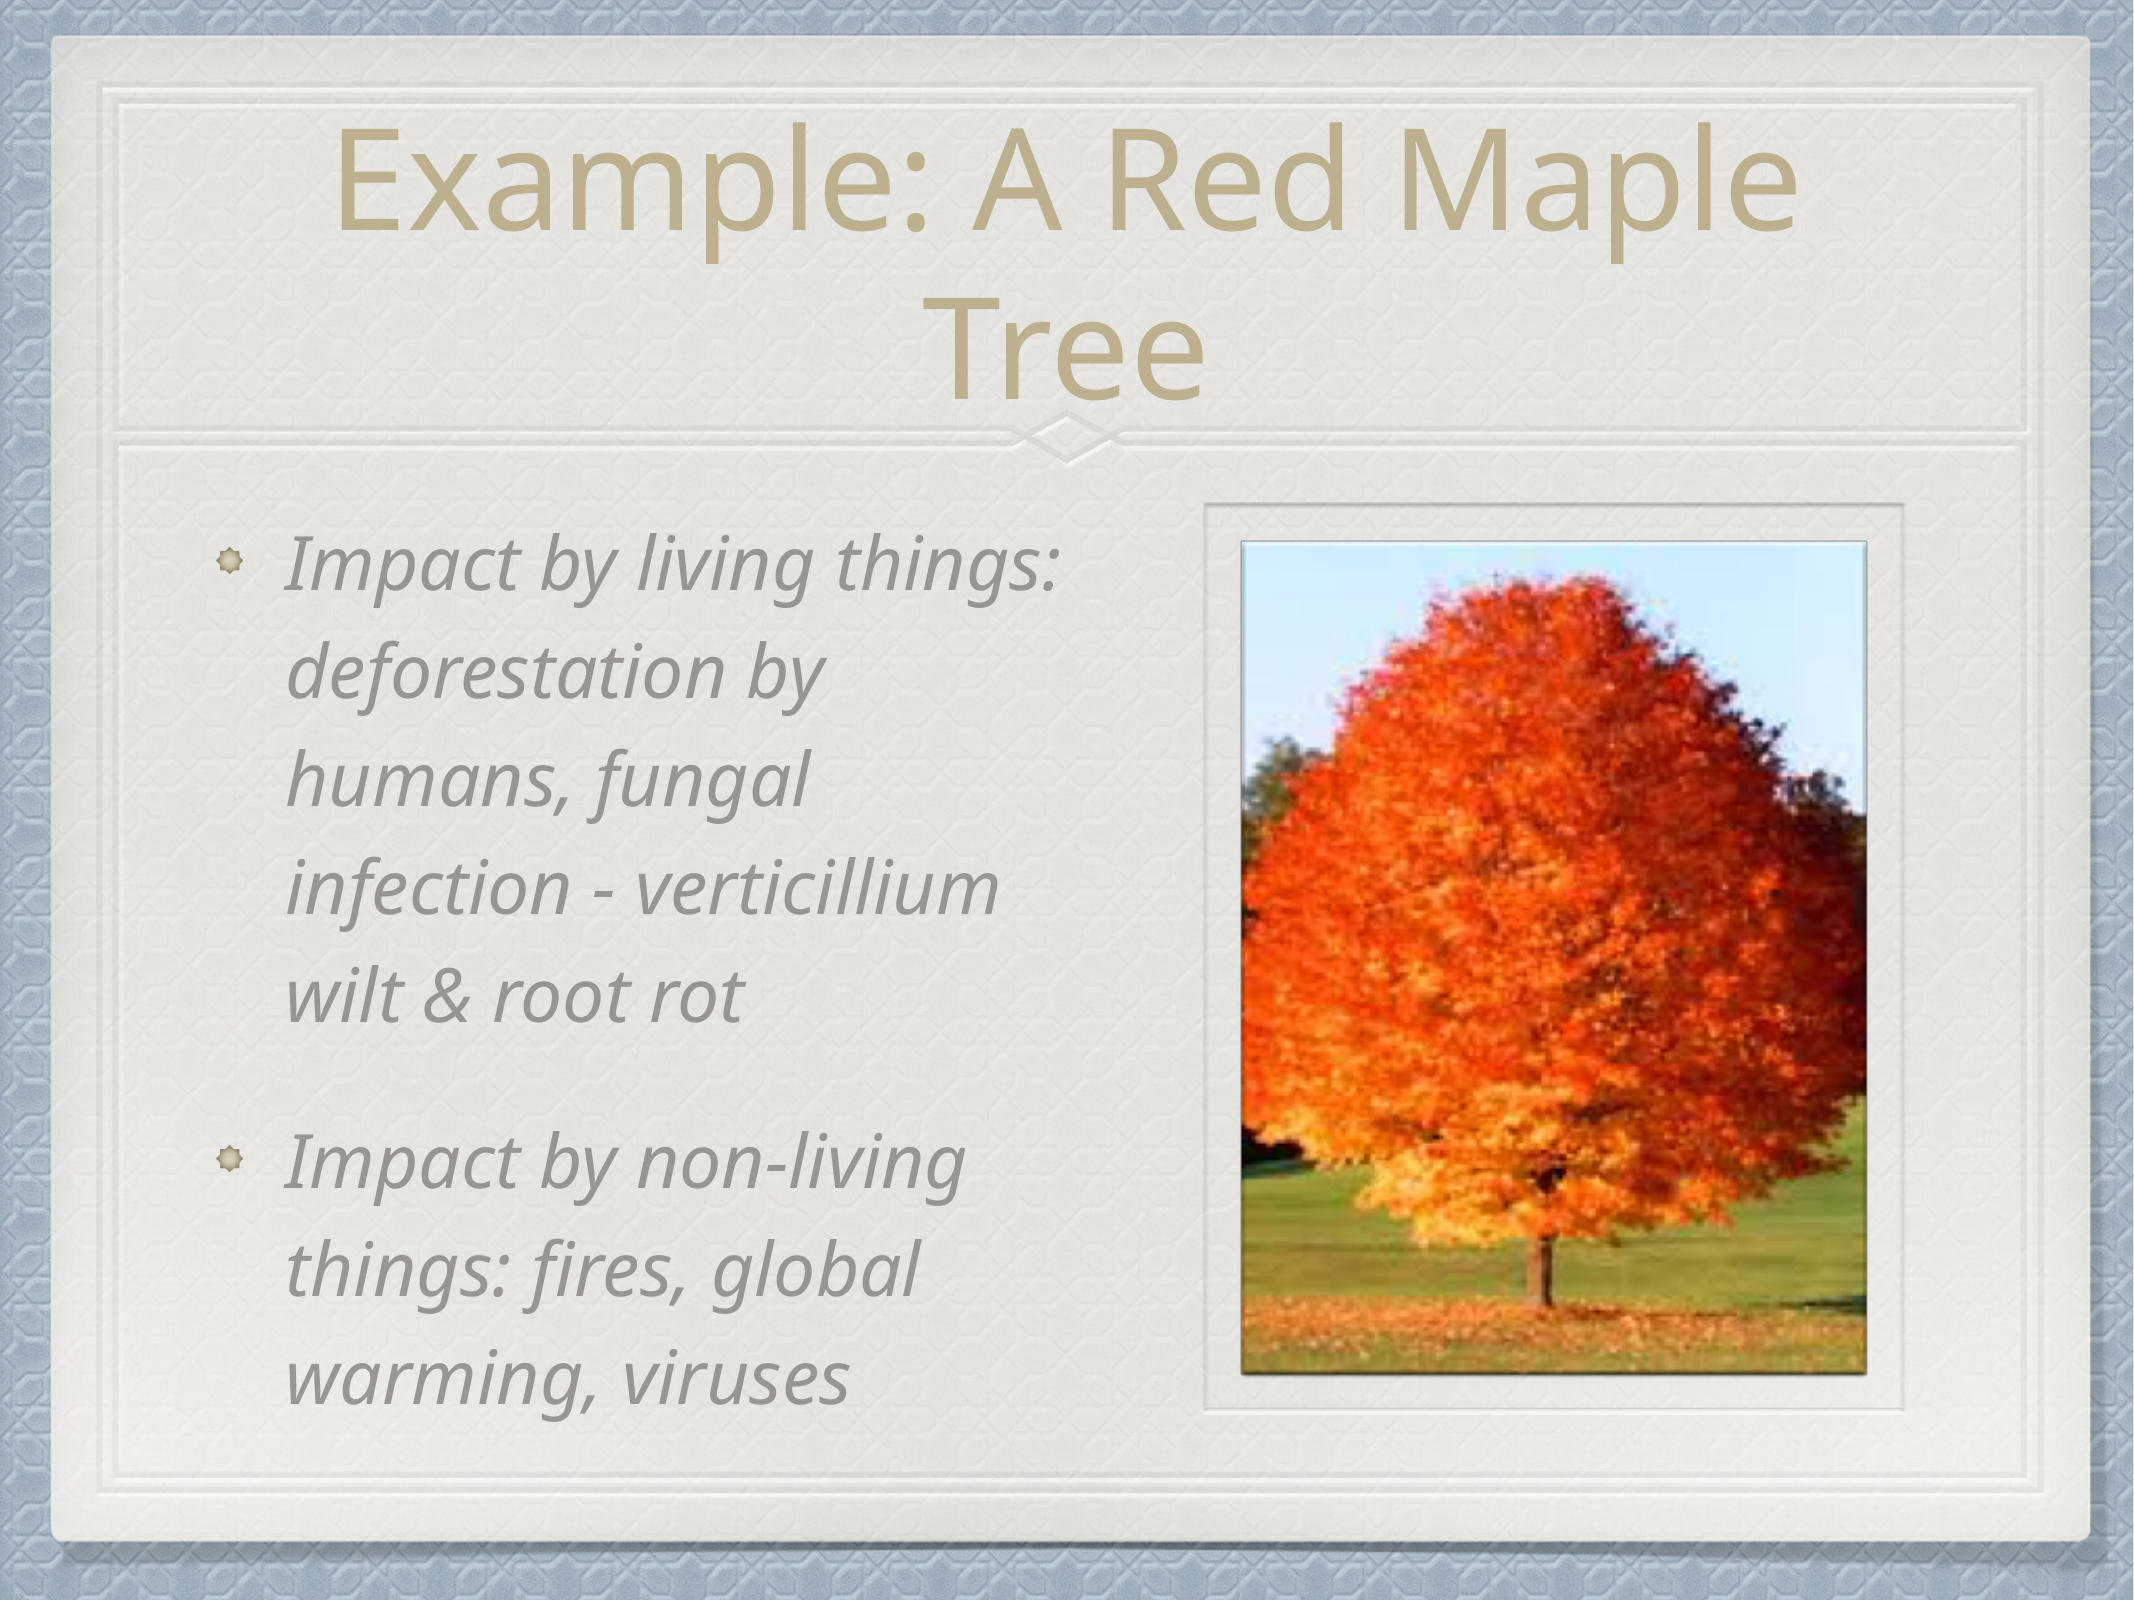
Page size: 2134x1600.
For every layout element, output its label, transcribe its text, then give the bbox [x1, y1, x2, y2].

picture [0, 0, 2134, 1600]
title Example: A Red Maple Tree [207, 122, 1926, 395]
list Impact by living things: deforestation by humans, fungal infection - verticillium wilt & root rot Impact by non-living things: fires, global warming, viruses [207, 489, 1072, 1428]
